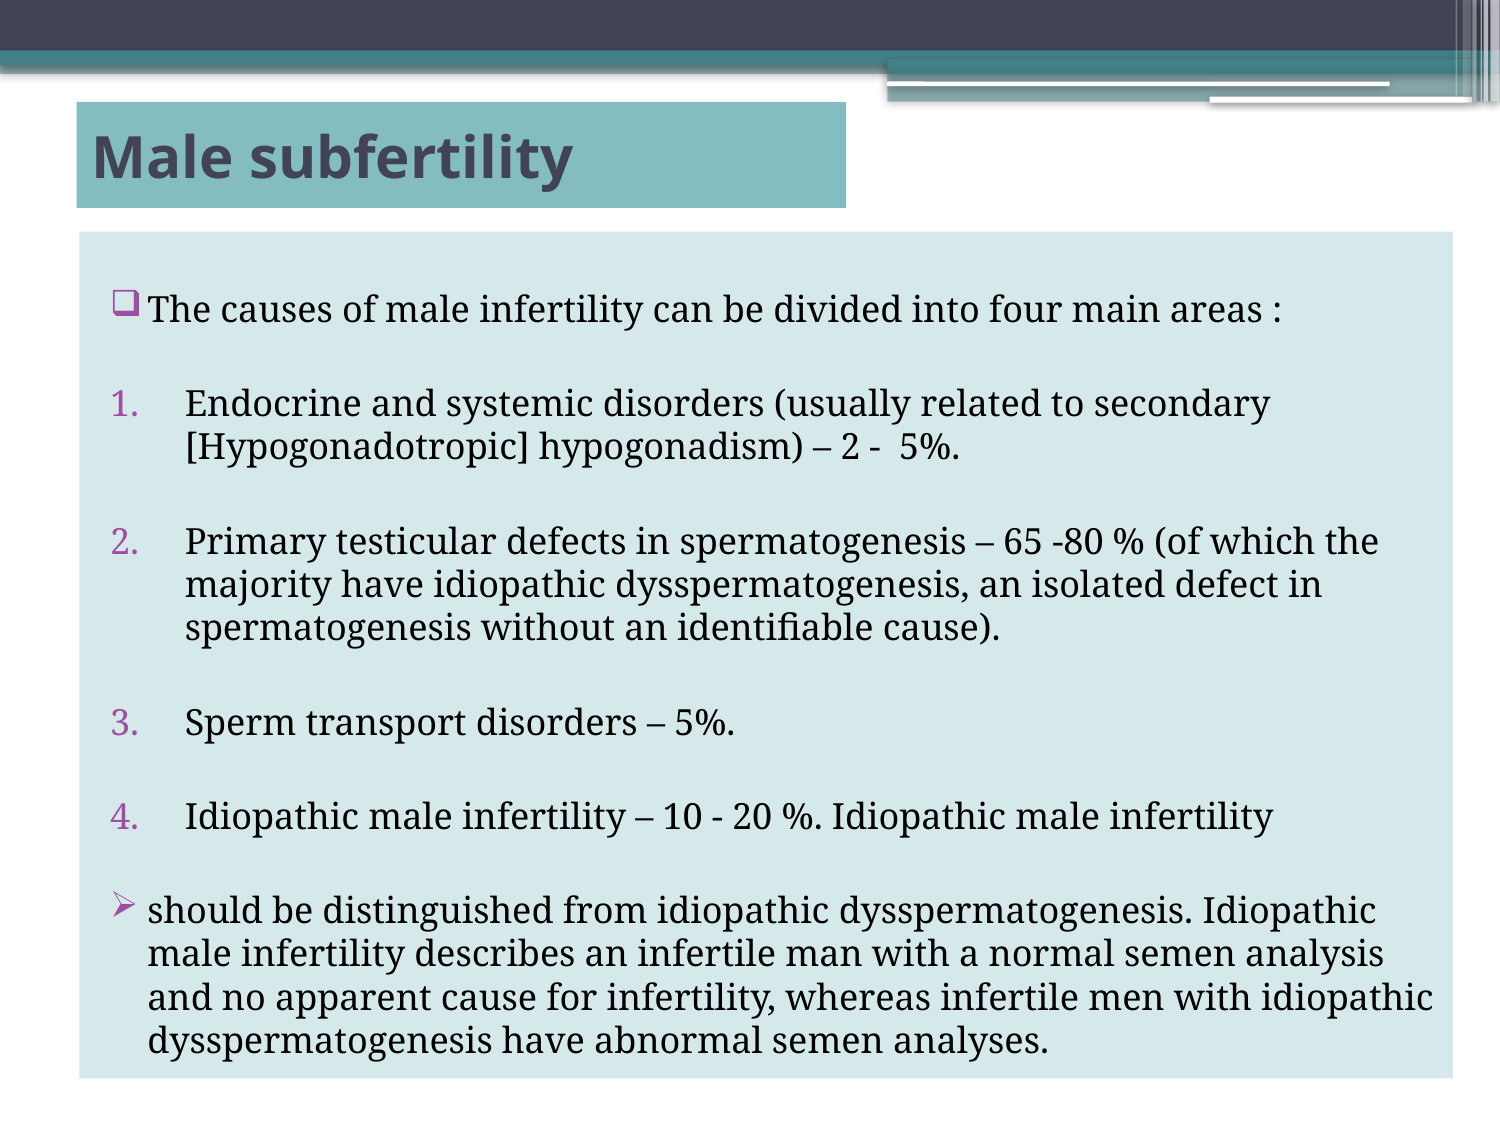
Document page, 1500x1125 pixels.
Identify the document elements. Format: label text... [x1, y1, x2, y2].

list The causes of male infertility can be divided into four main areas : Endocrine and systemic disorders (usually related to secondary [Hypogonadotropic] hypogonadism) – 2 - 5%. Primary testicular defects in spermatogenesis – 65 -80 % (of which the majority have idiopathic dysspermatogenesis, an isolated defect in spermatogenesis without an identifiable cause). Sperm transport disorders – 5%. Idiopathic male infertility – 10 - 20 %. Idiopathic male infertility should be distinguished from idiopathic dysspermatogenesis. Idiopathic male infertility describes an infertile man with a normal semen analysis and no apparent cause for infertility, whereas infertile men with idiopathic dysspermatogenesis have abnormal semen analyses. [79, 231, 1453, 1079]
text_box Male subfertility [76, 101, 847, 208]
